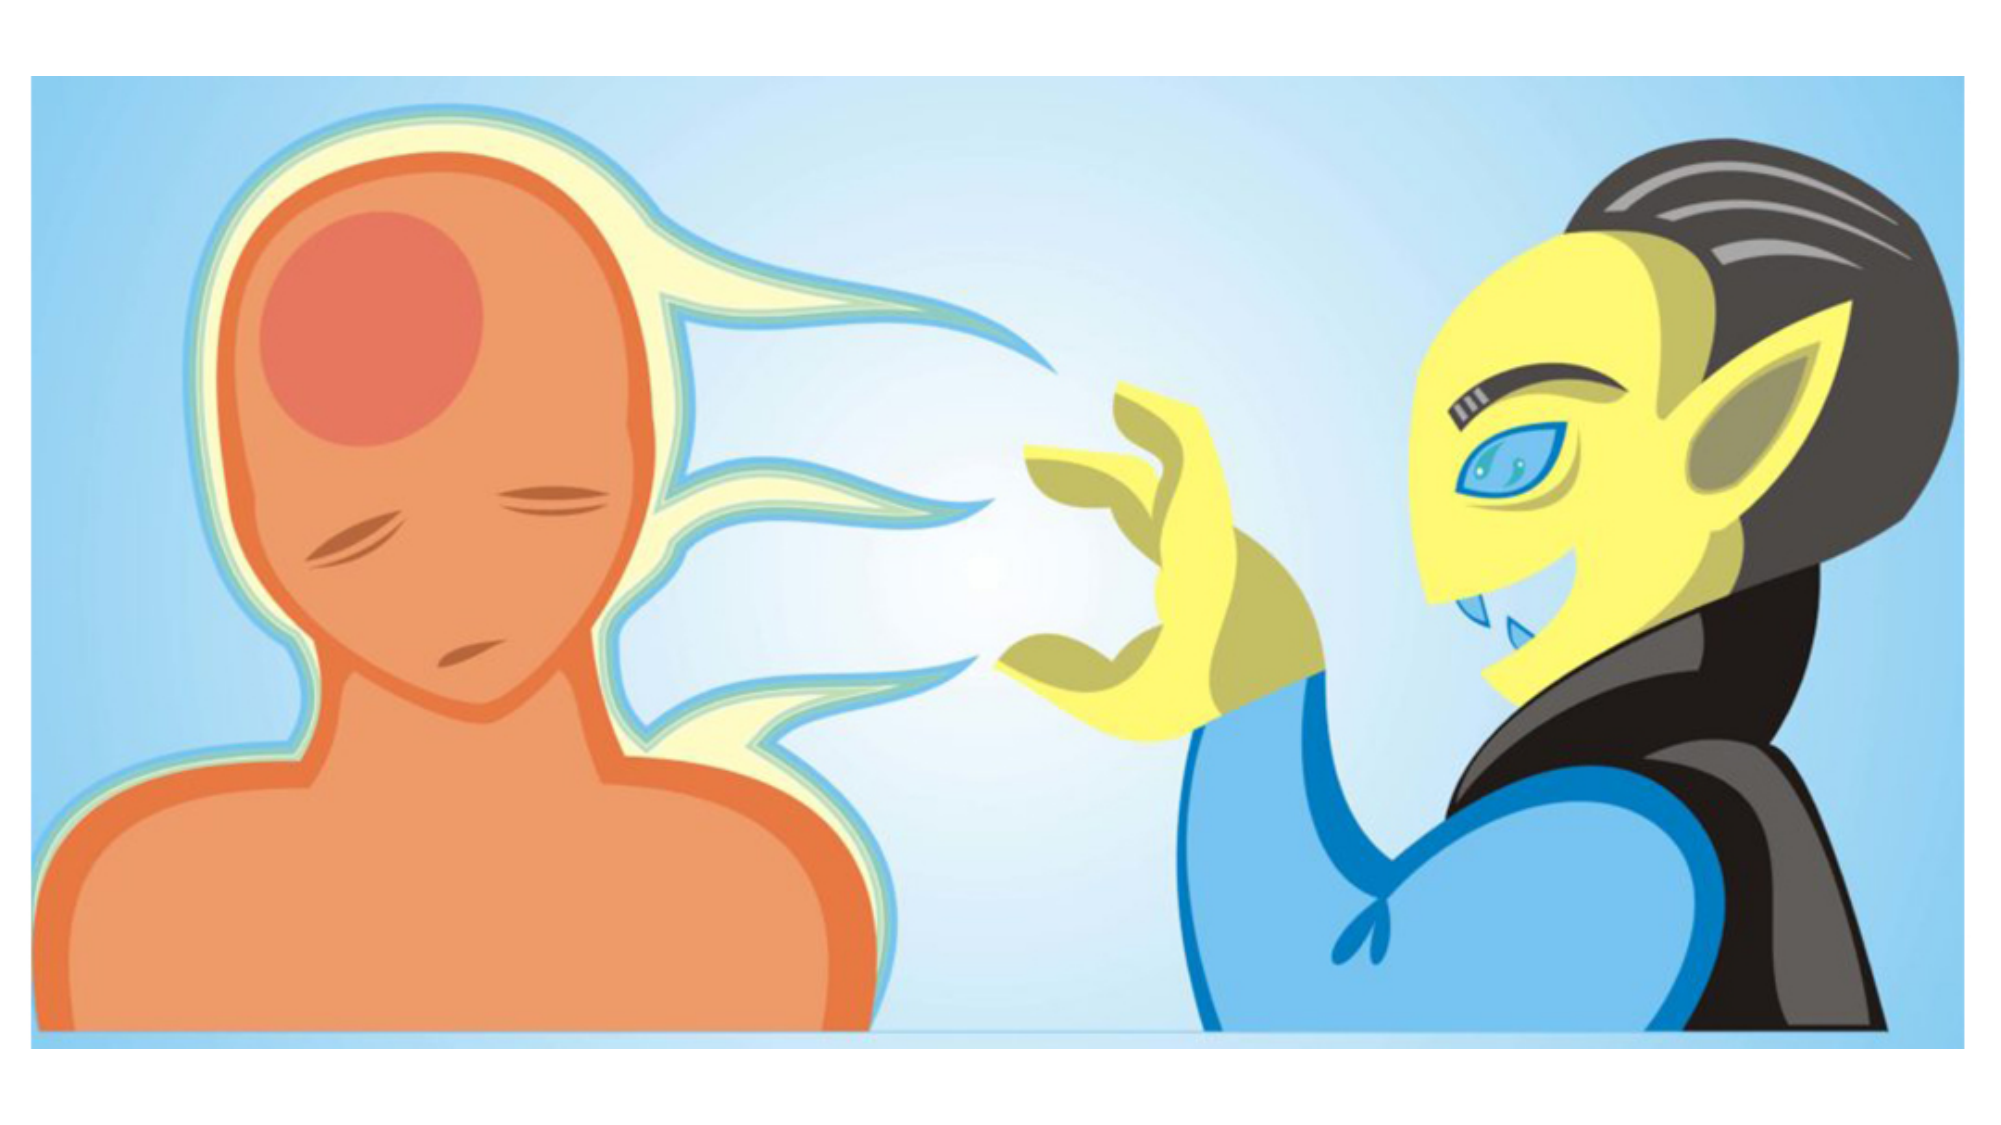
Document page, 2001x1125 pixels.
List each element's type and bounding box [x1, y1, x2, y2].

picture [0, 76, 2000, 1049]
